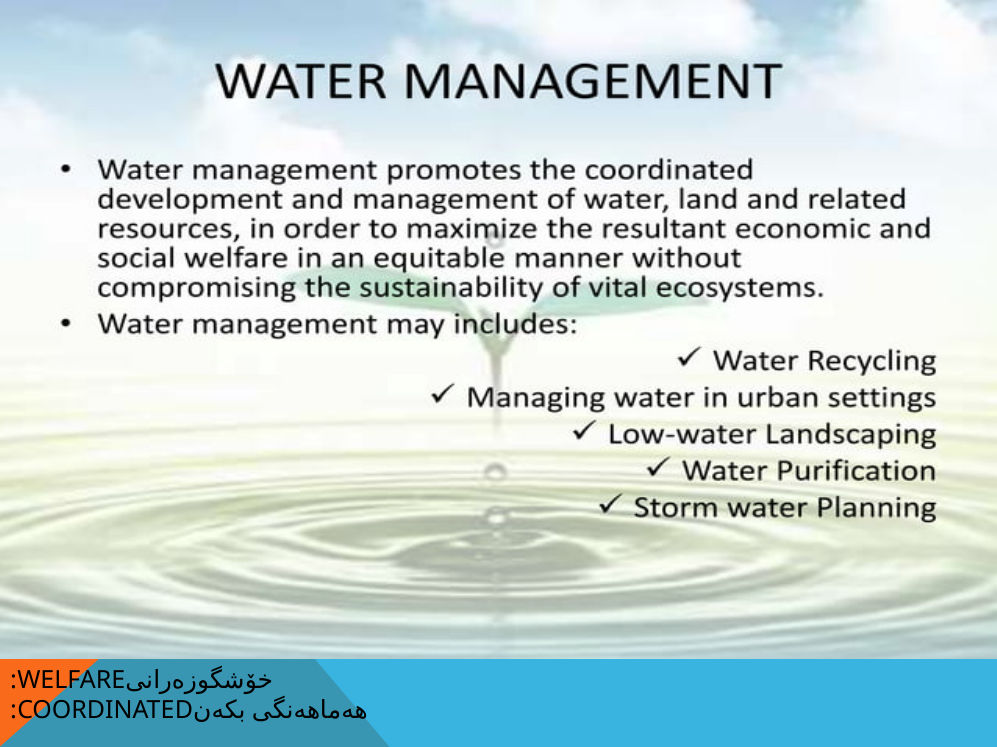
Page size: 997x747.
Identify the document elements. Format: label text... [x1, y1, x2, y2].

title خۆشگوزەرانیWelfare: هەماهەنگی بکەنcoordinated: [0, 666, 954, 725]
picture [0, 0, 997, 660]
